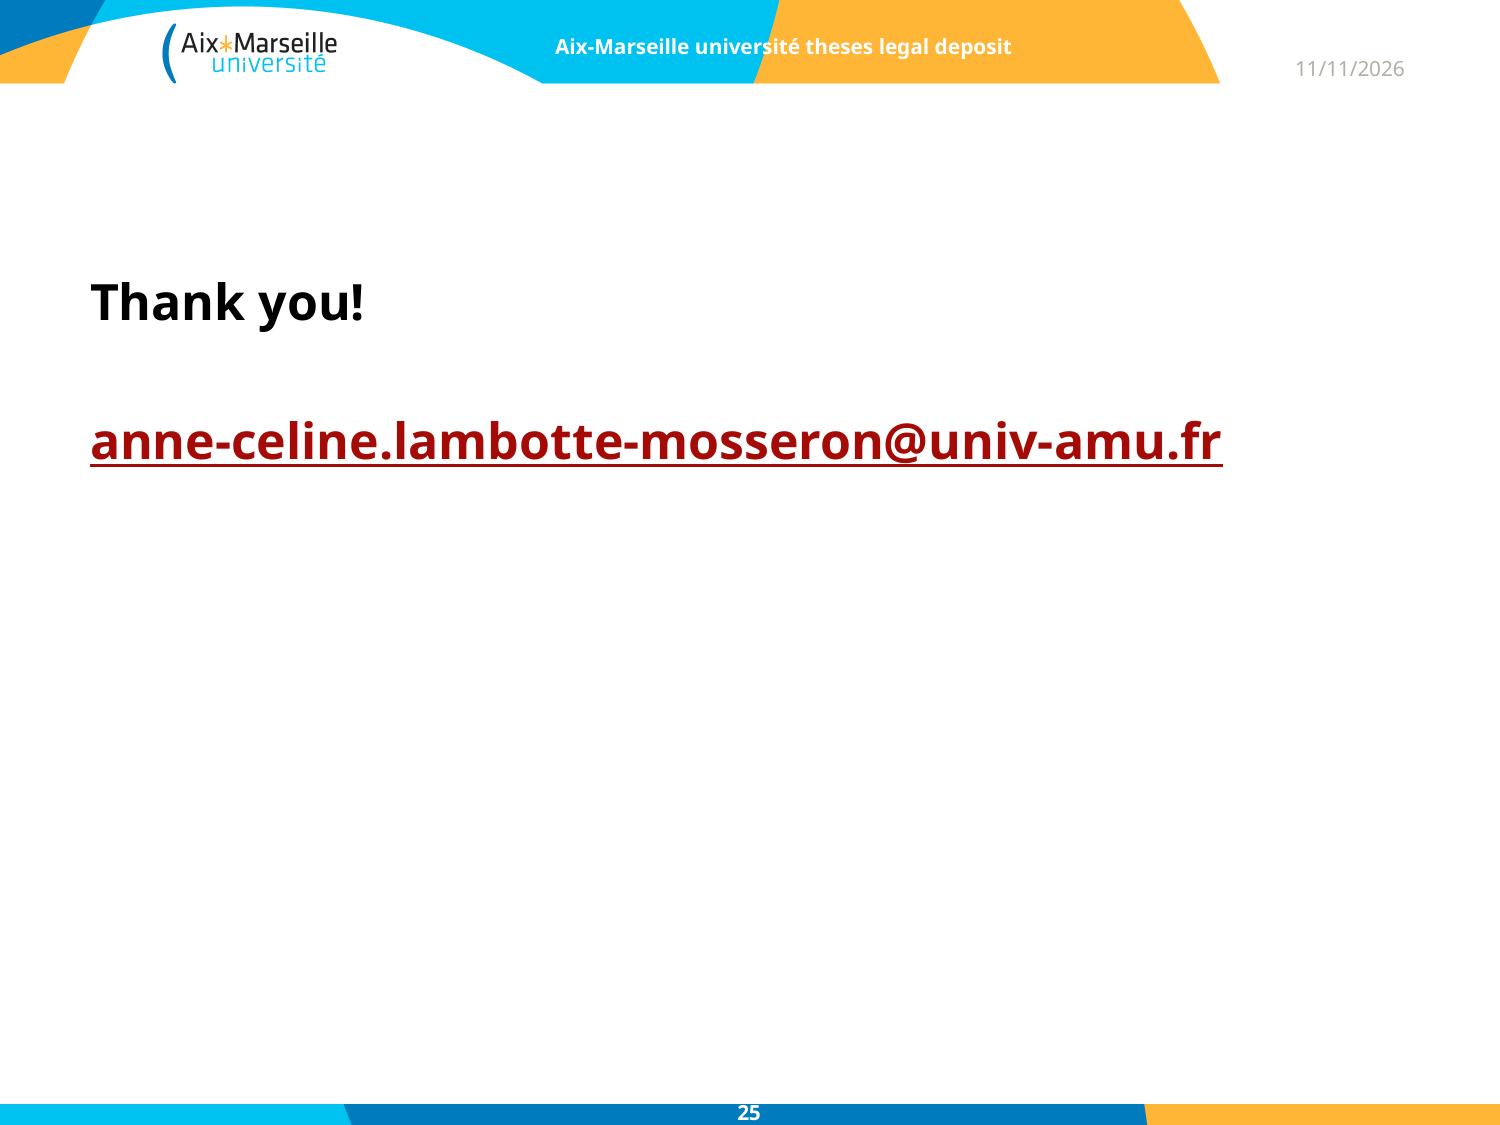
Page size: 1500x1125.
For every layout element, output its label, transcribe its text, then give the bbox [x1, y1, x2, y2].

picture [0, 0, 1500, 1125]
slide_number 25 [353, 1102, 1145, 1125]
footer Aix-Marseille université theses legal deposit [540, 0, 1215, 93]
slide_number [1215, 0, 1500, 84]
list Thank you! anne-celine.lambotte-mosseron@univ-amu.fr [74, 262, 1426, 1006]
